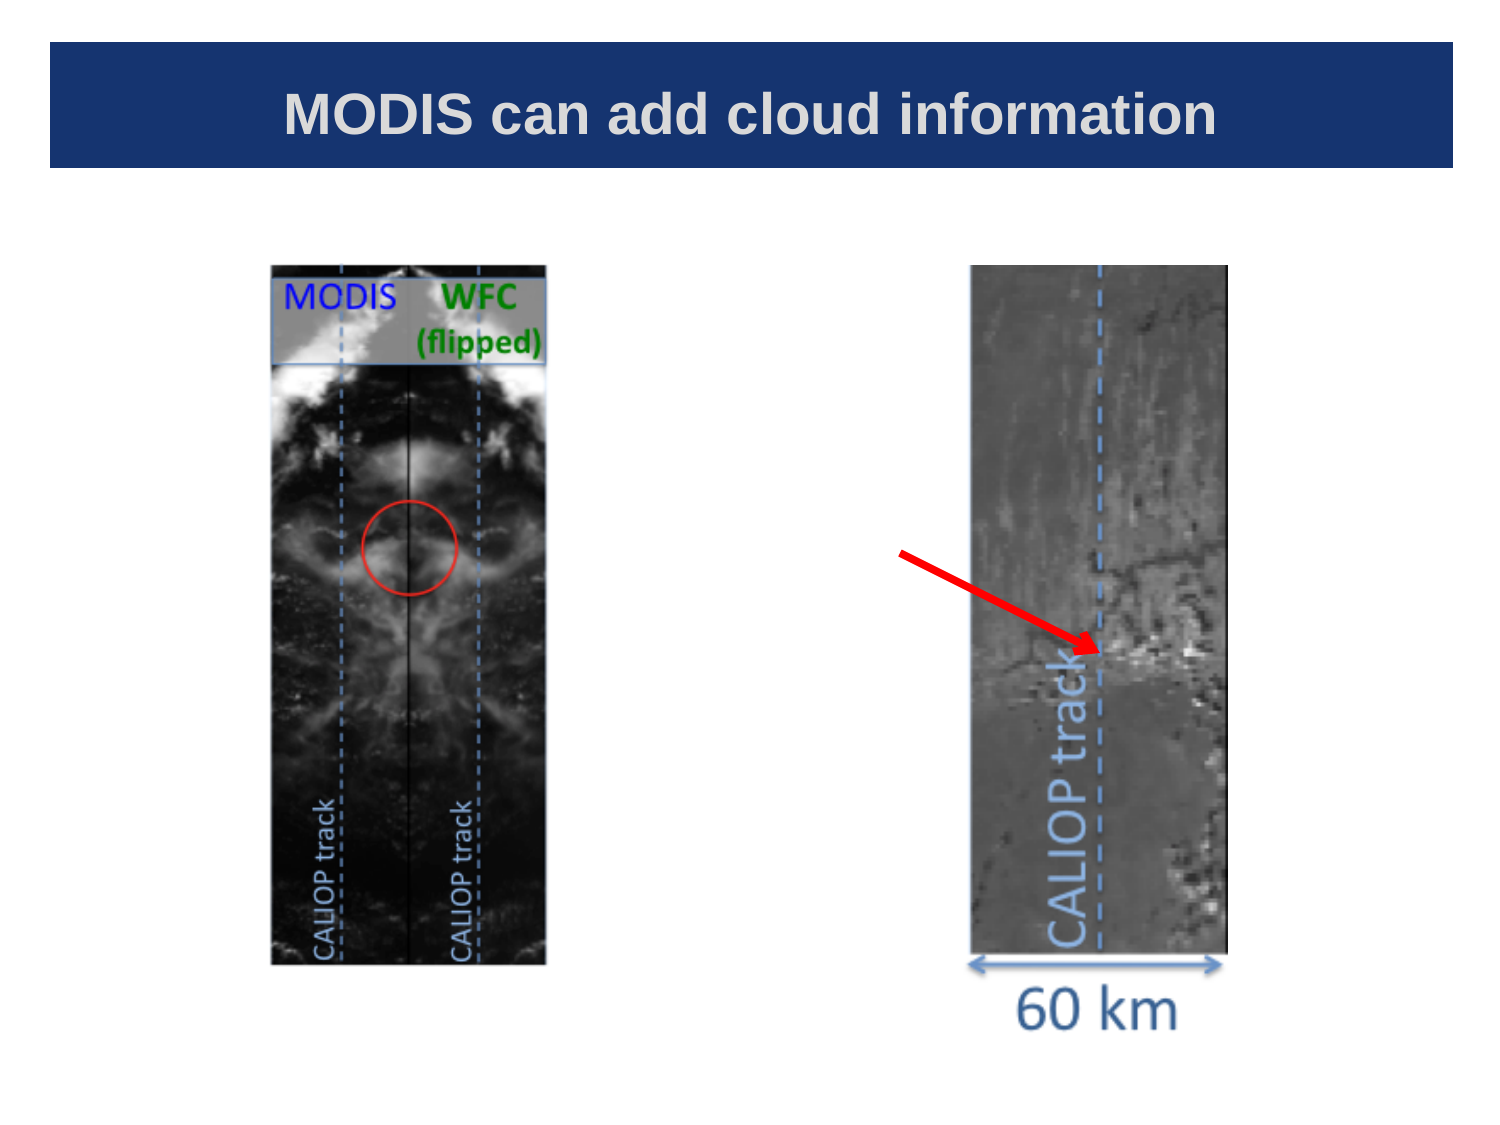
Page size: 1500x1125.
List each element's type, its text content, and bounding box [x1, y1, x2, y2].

text_box MODIS can add cloud information [44, 37, 1458, 173]
picture [260, 255, 558, 978]
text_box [898, 263, 1229, 1049]
